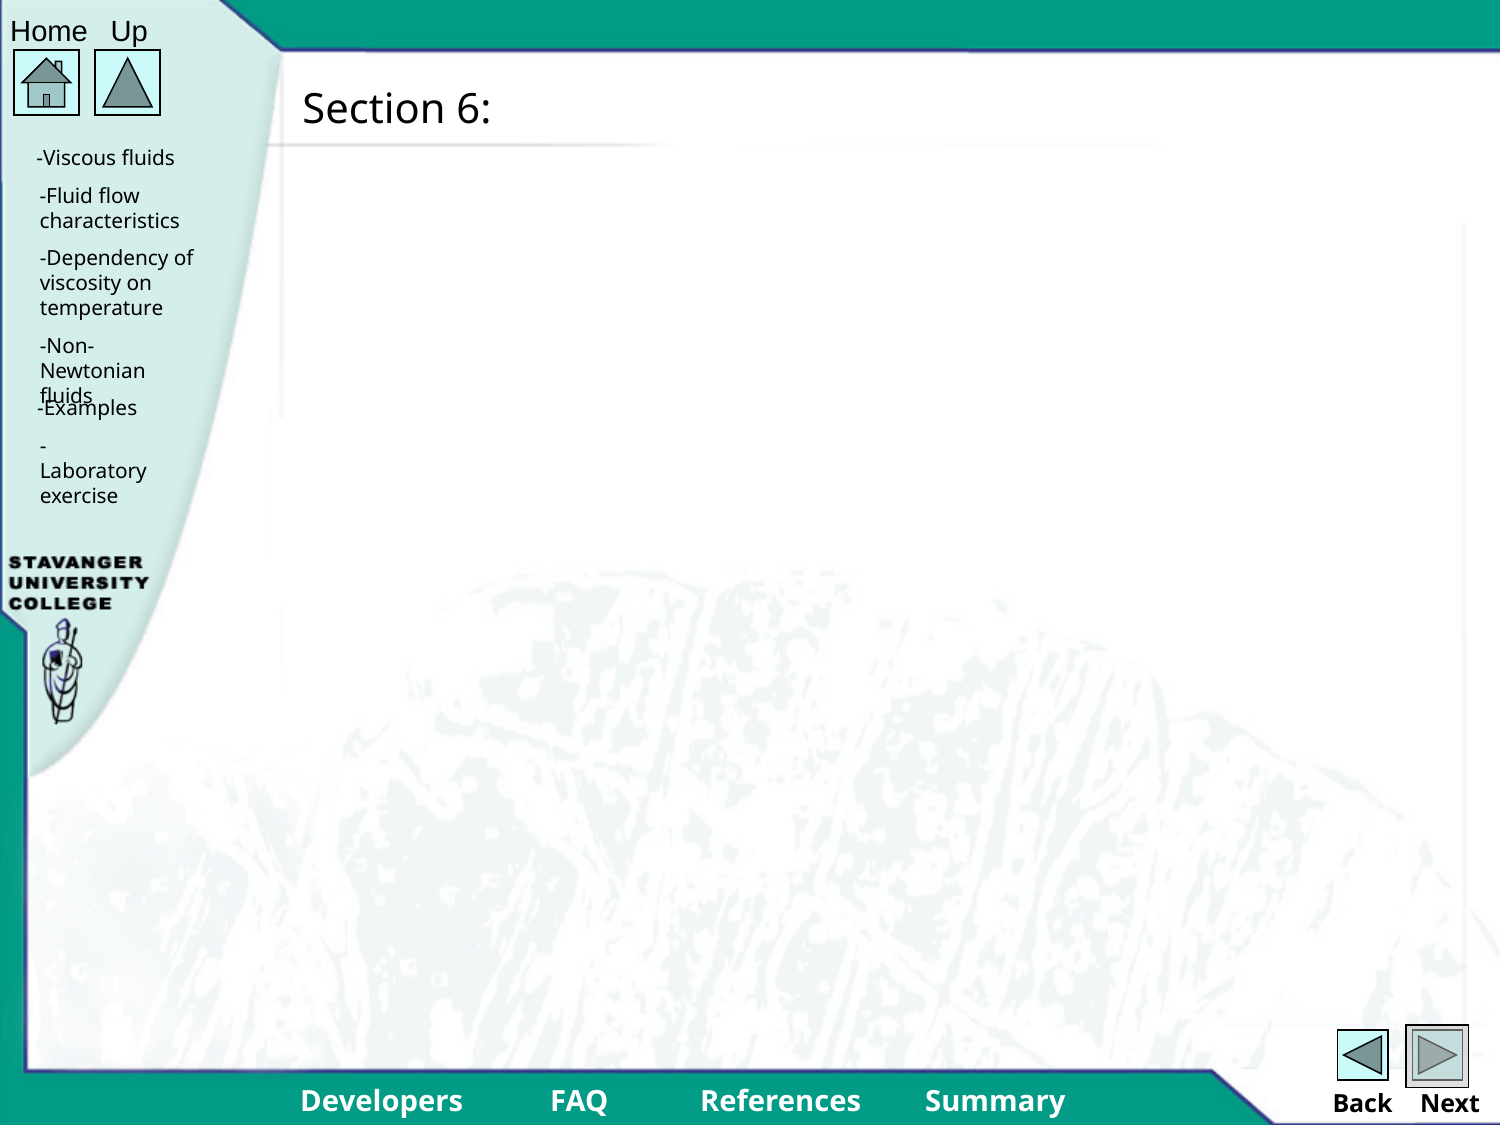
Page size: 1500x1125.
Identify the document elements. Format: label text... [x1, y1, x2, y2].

text_box Back [1312, 1079, 1400, 1125]
title Section 6: [287, 62, 1463, 152]
text_box [1406, 1024, 1469, 1088]
picture [0, 0, 1500, 1125]
text_box [1337, 1029, 1388, 1079]
text_box Next [1400, 1079, 1500, 1125]
